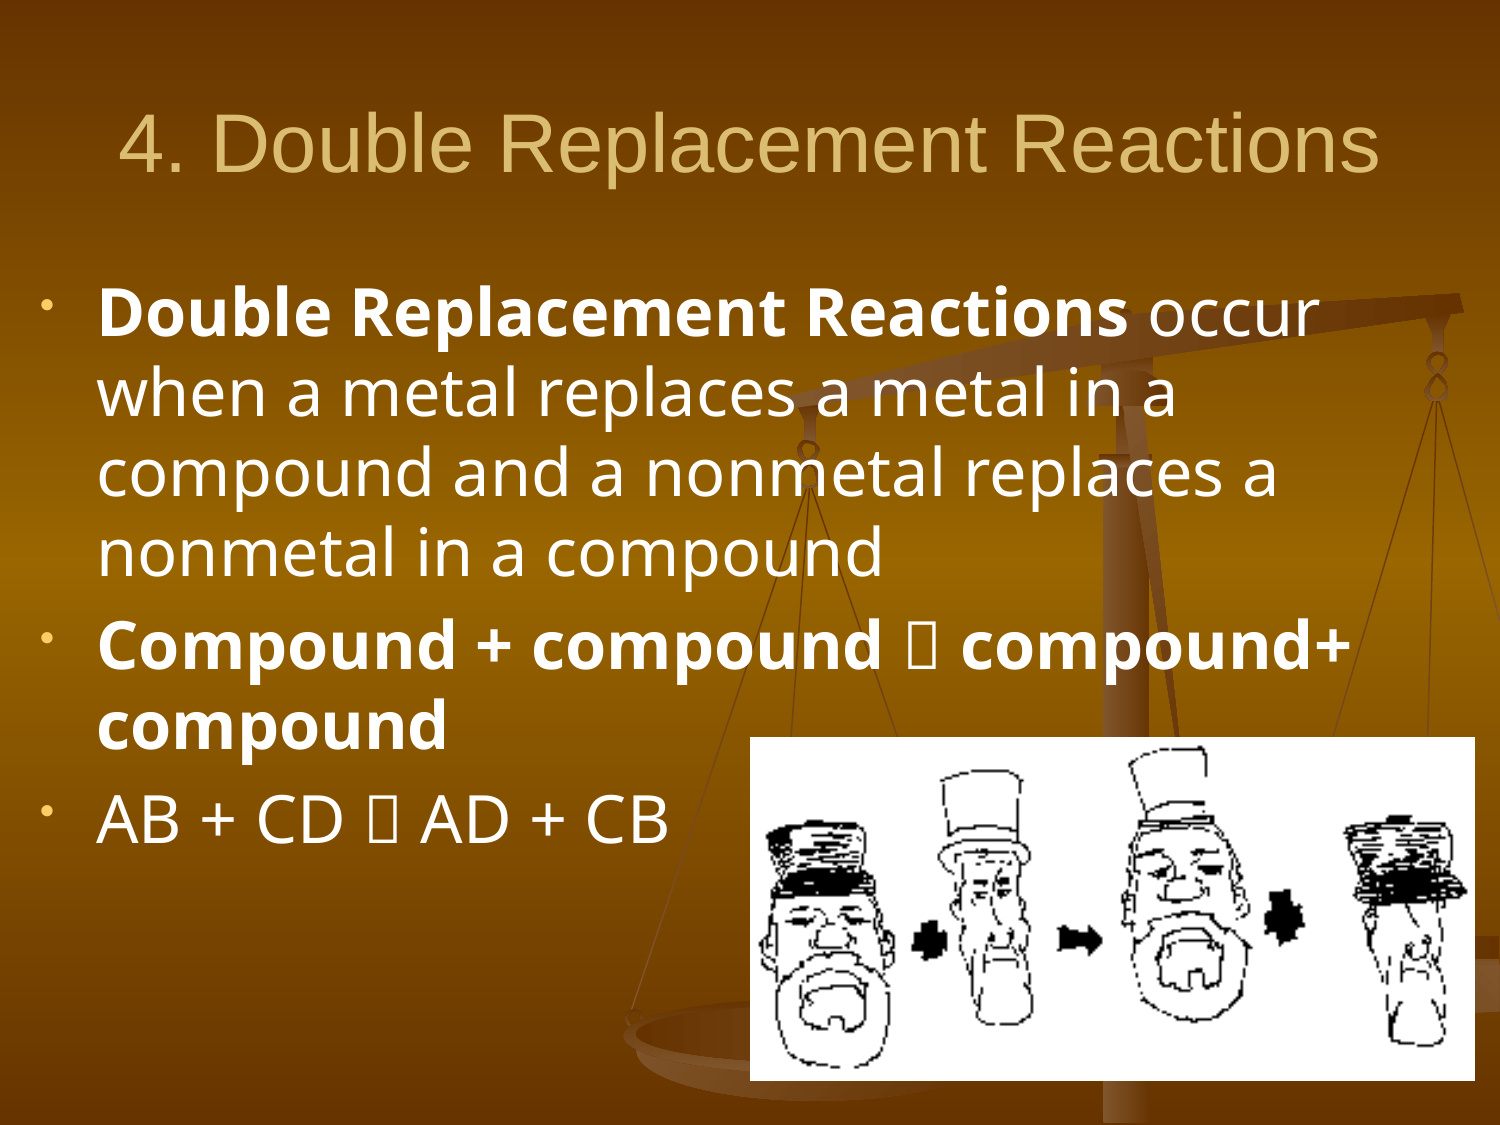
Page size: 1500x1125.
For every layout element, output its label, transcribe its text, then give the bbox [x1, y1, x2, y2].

title 4. Double Replacement Reactions [75, 45, 1425, 234]
list Double Replacement Reactions occur when a metal replaces a metal in a compound and a nonmetal replaces a nonmetal in a compound Compound + compound  compound+ compound AB + CD  AD + CB [24, 262, 1500, 1006]
picture [749, 737, 1475, 1081]
